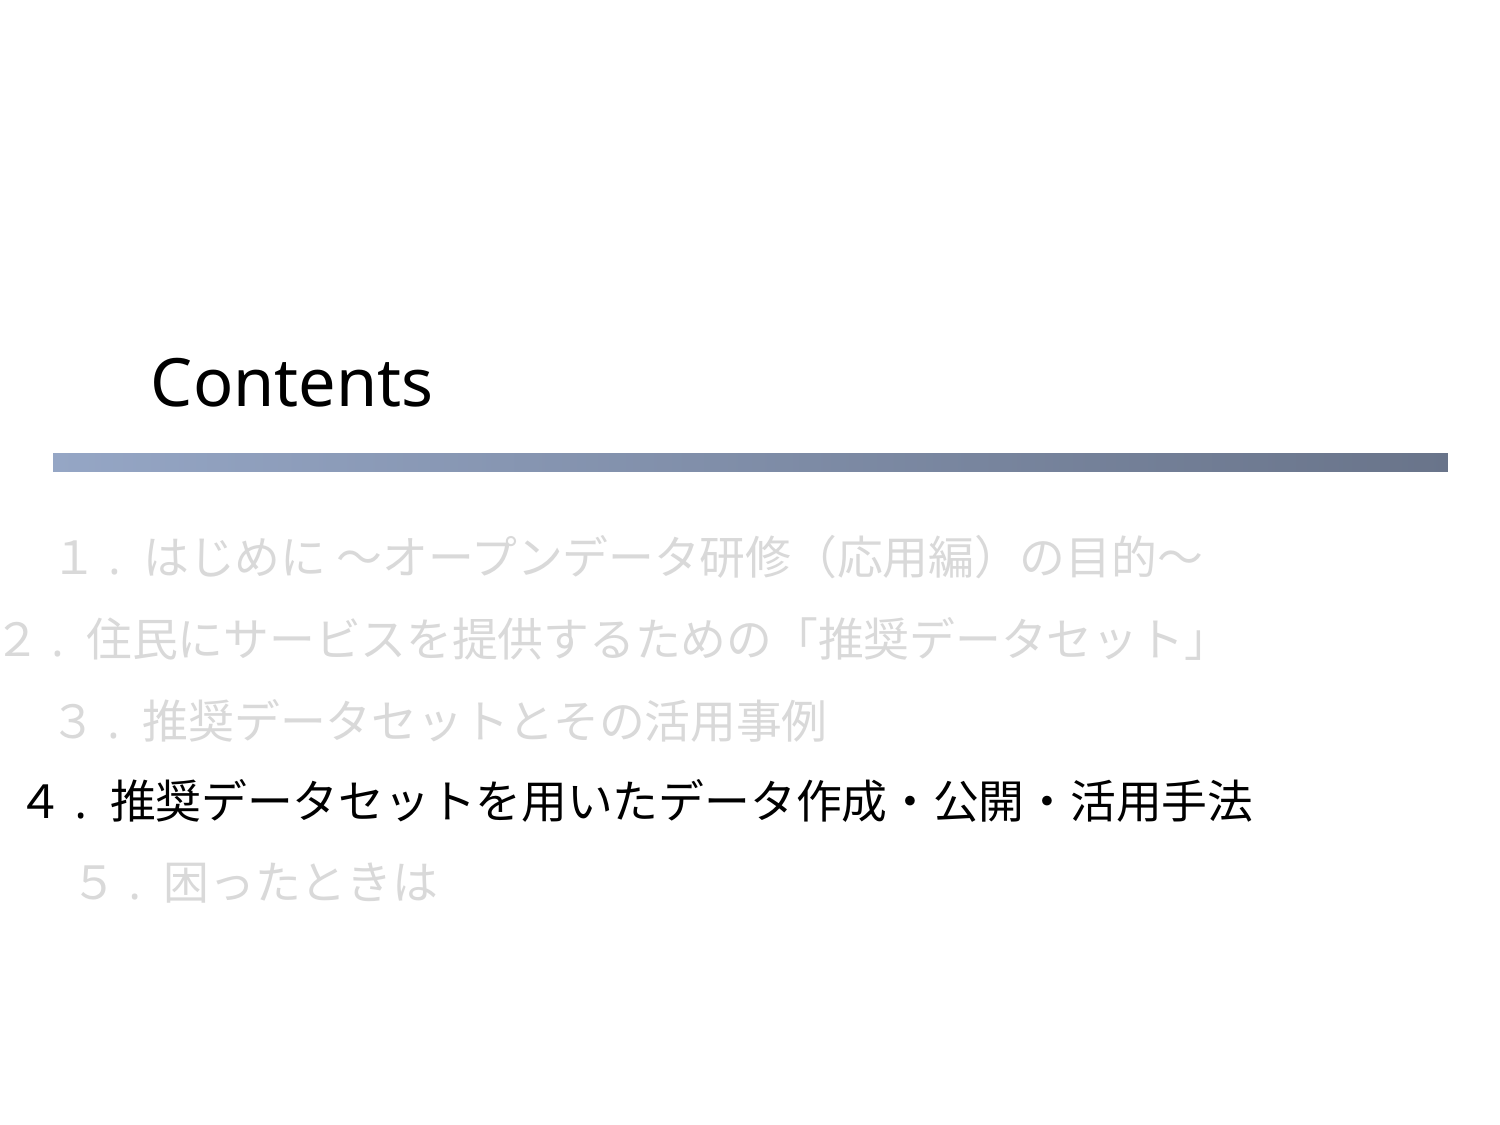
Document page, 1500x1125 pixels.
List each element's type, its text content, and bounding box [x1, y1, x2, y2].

text_box ３. 推奨データセットとその活用事例 [36, 685, 843, 755]
text_box ２. 住民にサービスを提供するための「推奨データセット」 [0, 603, 1246, 673]
text_box １. はじめに ～オープンデータ研修（応用編）の目的～ [36, 521, 1219, 592]
text_box ５. 困ったときは [56, 846, 453, 917]
text_box ４. 推奨データセットを用いたデータ作成・公開・活用手法 [3, 765, 1269, 836]
